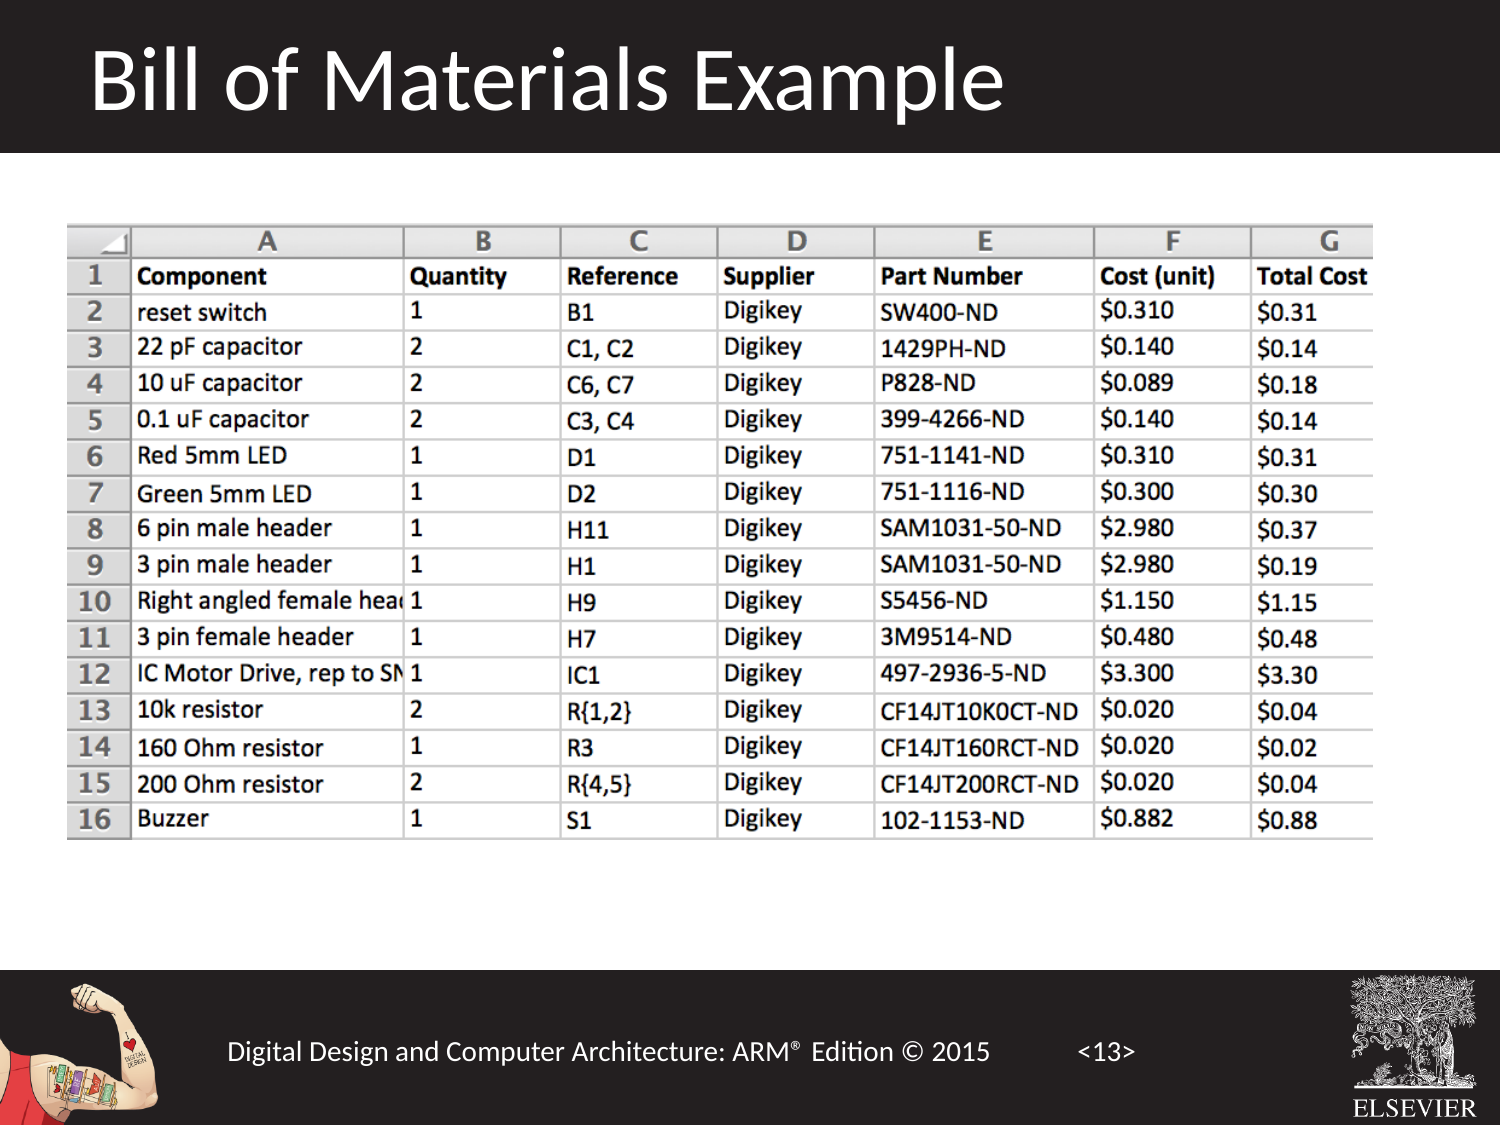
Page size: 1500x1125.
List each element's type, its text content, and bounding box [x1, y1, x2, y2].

text_box Bill of Materials Example [75, 11, 1375, 136]
picture [0, 979, 163, 1125]
picture [1350, 974, 1477, 1117]
picture [67, 223, 1373, 840]
